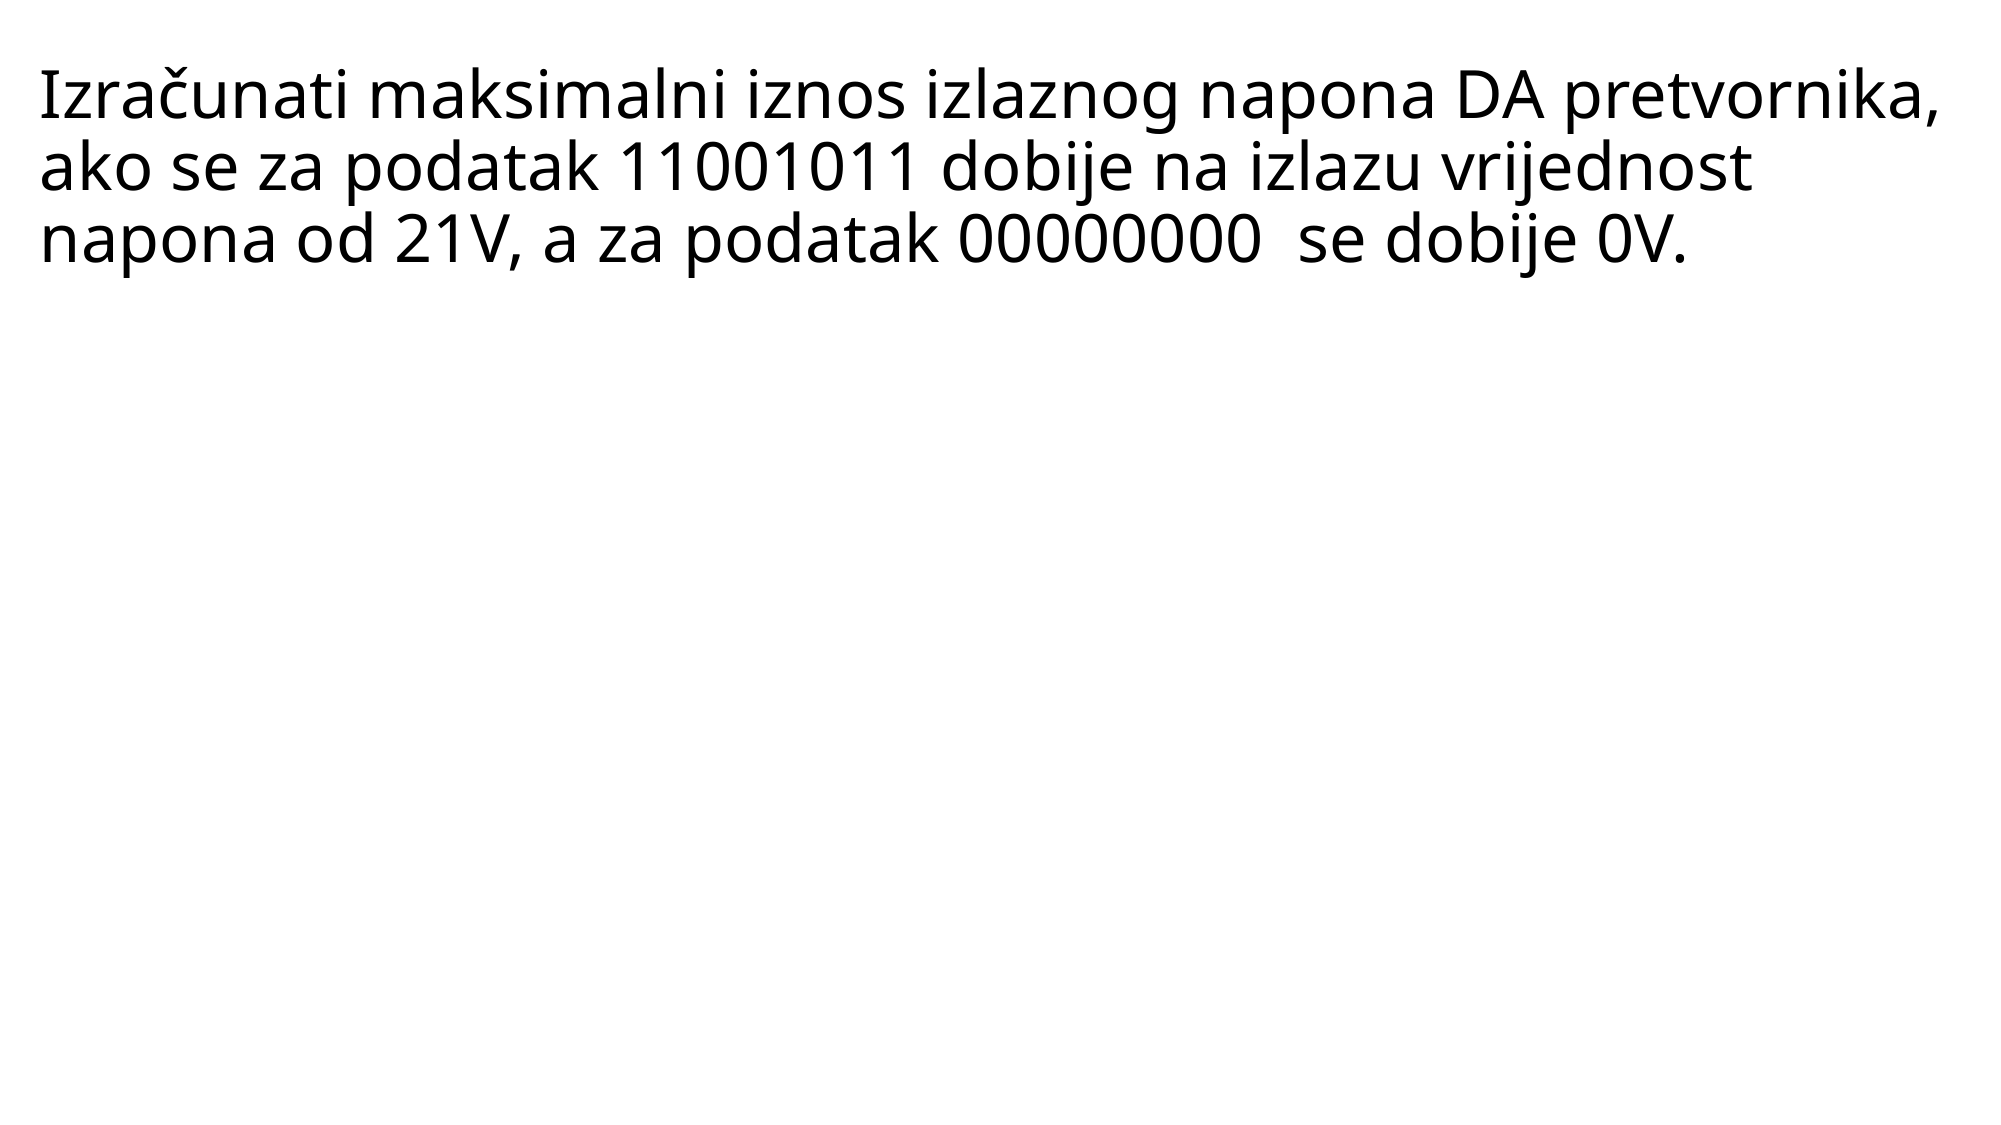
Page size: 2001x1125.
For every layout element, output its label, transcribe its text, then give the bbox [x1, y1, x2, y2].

title Izračunati maksimalni iznos izlaznog napona DA pretvornika, ako se za podatak 11001011 dobije na izlazu vrijednost napona od 21V, a za podatak 00000000 se dobije 0V. [24, 59, 1980, 278]
